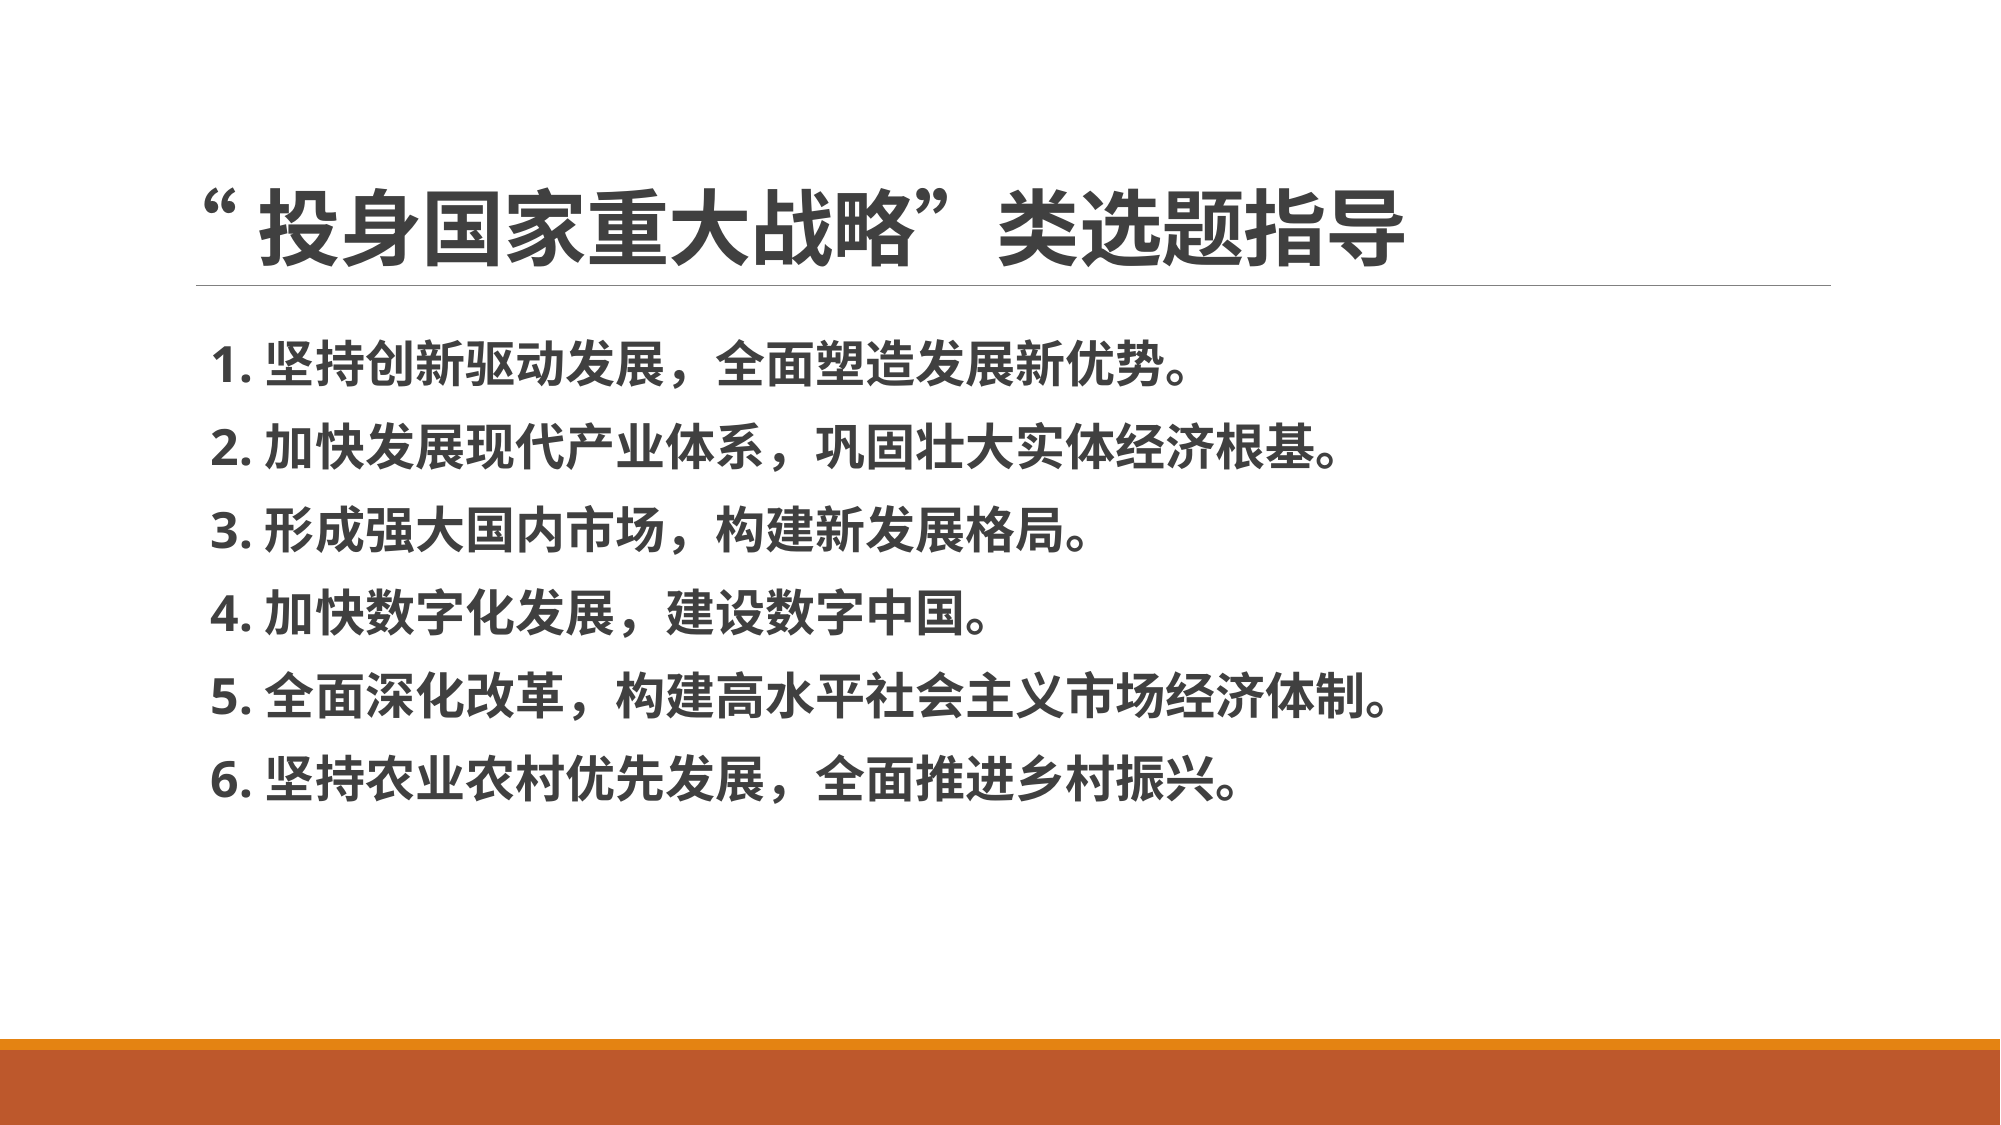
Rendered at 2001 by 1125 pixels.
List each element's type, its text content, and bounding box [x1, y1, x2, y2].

list 1.坚持创新驱动发展，全面塑造发展新优势。 2.加快发展现代产业体系，巩固壮大实体经济根基。 3.形成强大国内市场，构建新发展格局。 4.加快数字化发展，建设数字中国。 5.全面深化改革，构建高水平社会主义市场经济体制。 6.坚持农业农村优先发展，全面推进乡村振兴。 [195, 331, 1604, 1117]
title “投身国家重大战略”类选题指导 [139, 169, 1790, 284]
